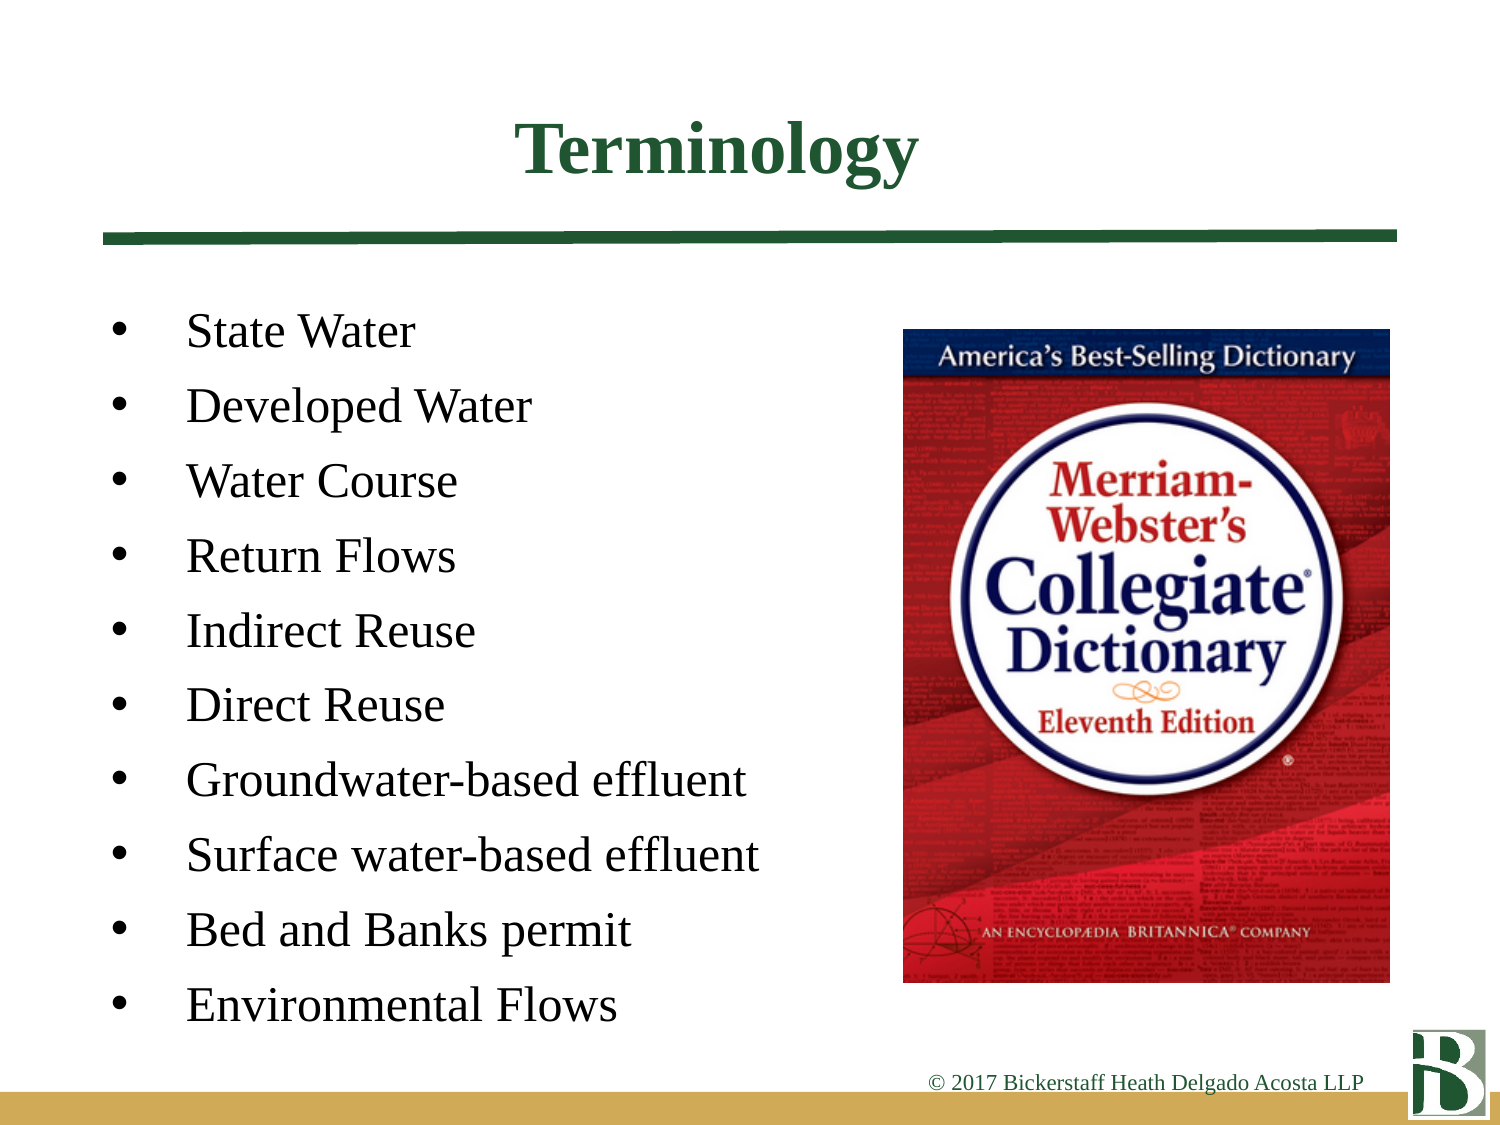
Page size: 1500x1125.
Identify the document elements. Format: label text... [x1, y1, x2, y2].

list State Water Developed Water Water Course Return Flows Indirect Reuse Direct Reuse Groundwater-based effluent Surface water-based effluent Bed and Banks permit Environmental Flows [95, 297, 1390, 934]
footer © 2017 Bickerstaff Heath Delgado Acosta LLP [908, 1065, 1390, 1125]
text_box Terminology [70, 91, 1365, 197]
picture [903, 329, 1390, 983]
picture [1408, 1025, 1490, 1120]
